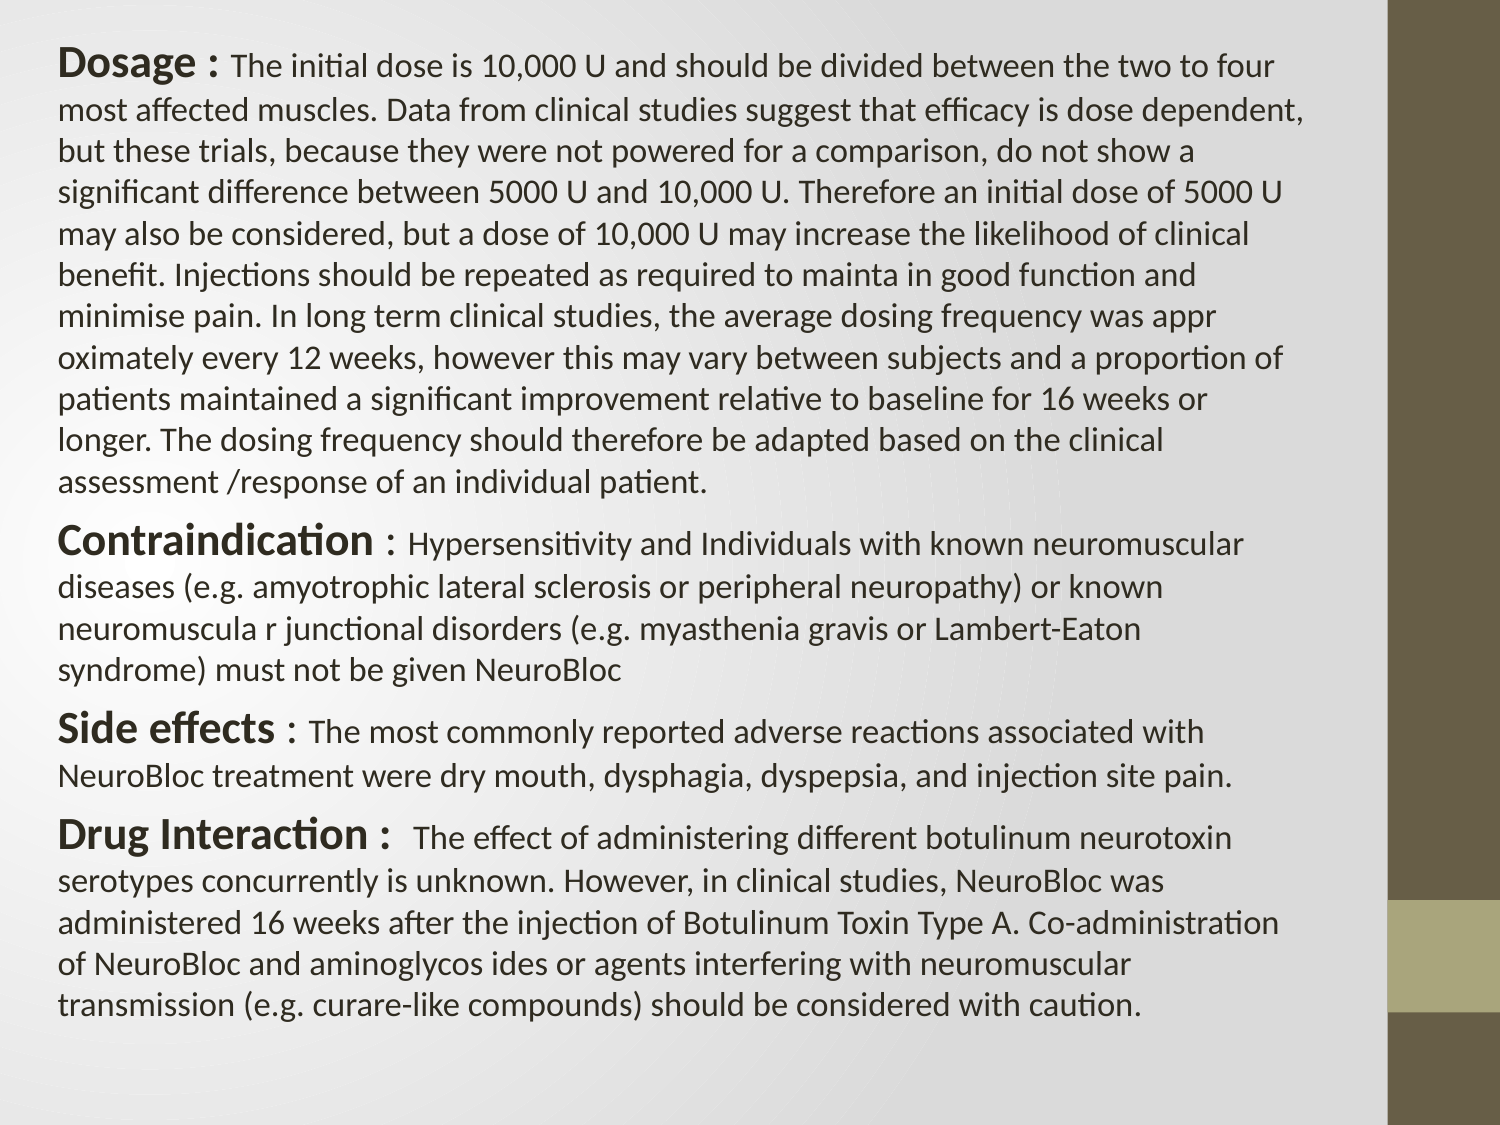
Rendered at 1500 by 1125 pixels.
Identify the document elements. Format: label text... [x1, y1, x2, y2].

list Dosage : The initial dose is 10,000 U and should be divided between the two to four most affected muscles. Data from clinical studies suggest that efficacy is dose dependent, but these trials, because they were not powered for a comparison, do not show a significant difference between 5000 U and 10,000 U. Therefore an initial dose of 5000 U may also be considered, but a dose of 10,000 U may increase the likelihood of clinical benefit. Injections should be repeated as required to mainta in good function and minimise pain. In long term clinical studies, the average dosing frequency was appr oximately every 12 weeks, however this may vary between subjects and a proportion of patients maintained a significant improvement relative to baseline for 16 weeks or longer. The dosing frequency should therefore be adapted based on the clinical assessment /response of an individual patient. Contraindication : Hypersensitivity and Individuals with known neuromuscular diseases (e.g. amyotrophic lateral sclerosis or peripheral neuropathy) or known neuromuscula r junctional disorders (e.g. myasthenia gravis or Lambert-Eaton syndrome) must not be given NeuroBloc Side effects : The most commonly reported adverse reactions associated with NeuroBloc treatment were dry mouth, dysphagia, dyspepsia, and injection site pain. Drug Interaction : The effect of administering different botulinum neurotoxin serotypes concurrently is unknown. However, in clinical studies, NeuroBloc was administered 16 weeks after the injection of Botulinum Toxin Type A. Co-administration of NeuroBloc and aminoglycos ides or agents interfering with neuromuscular transmission (e.g. curare-like compounds) should be considered with caution. [23, 23, 1325, 1050]
